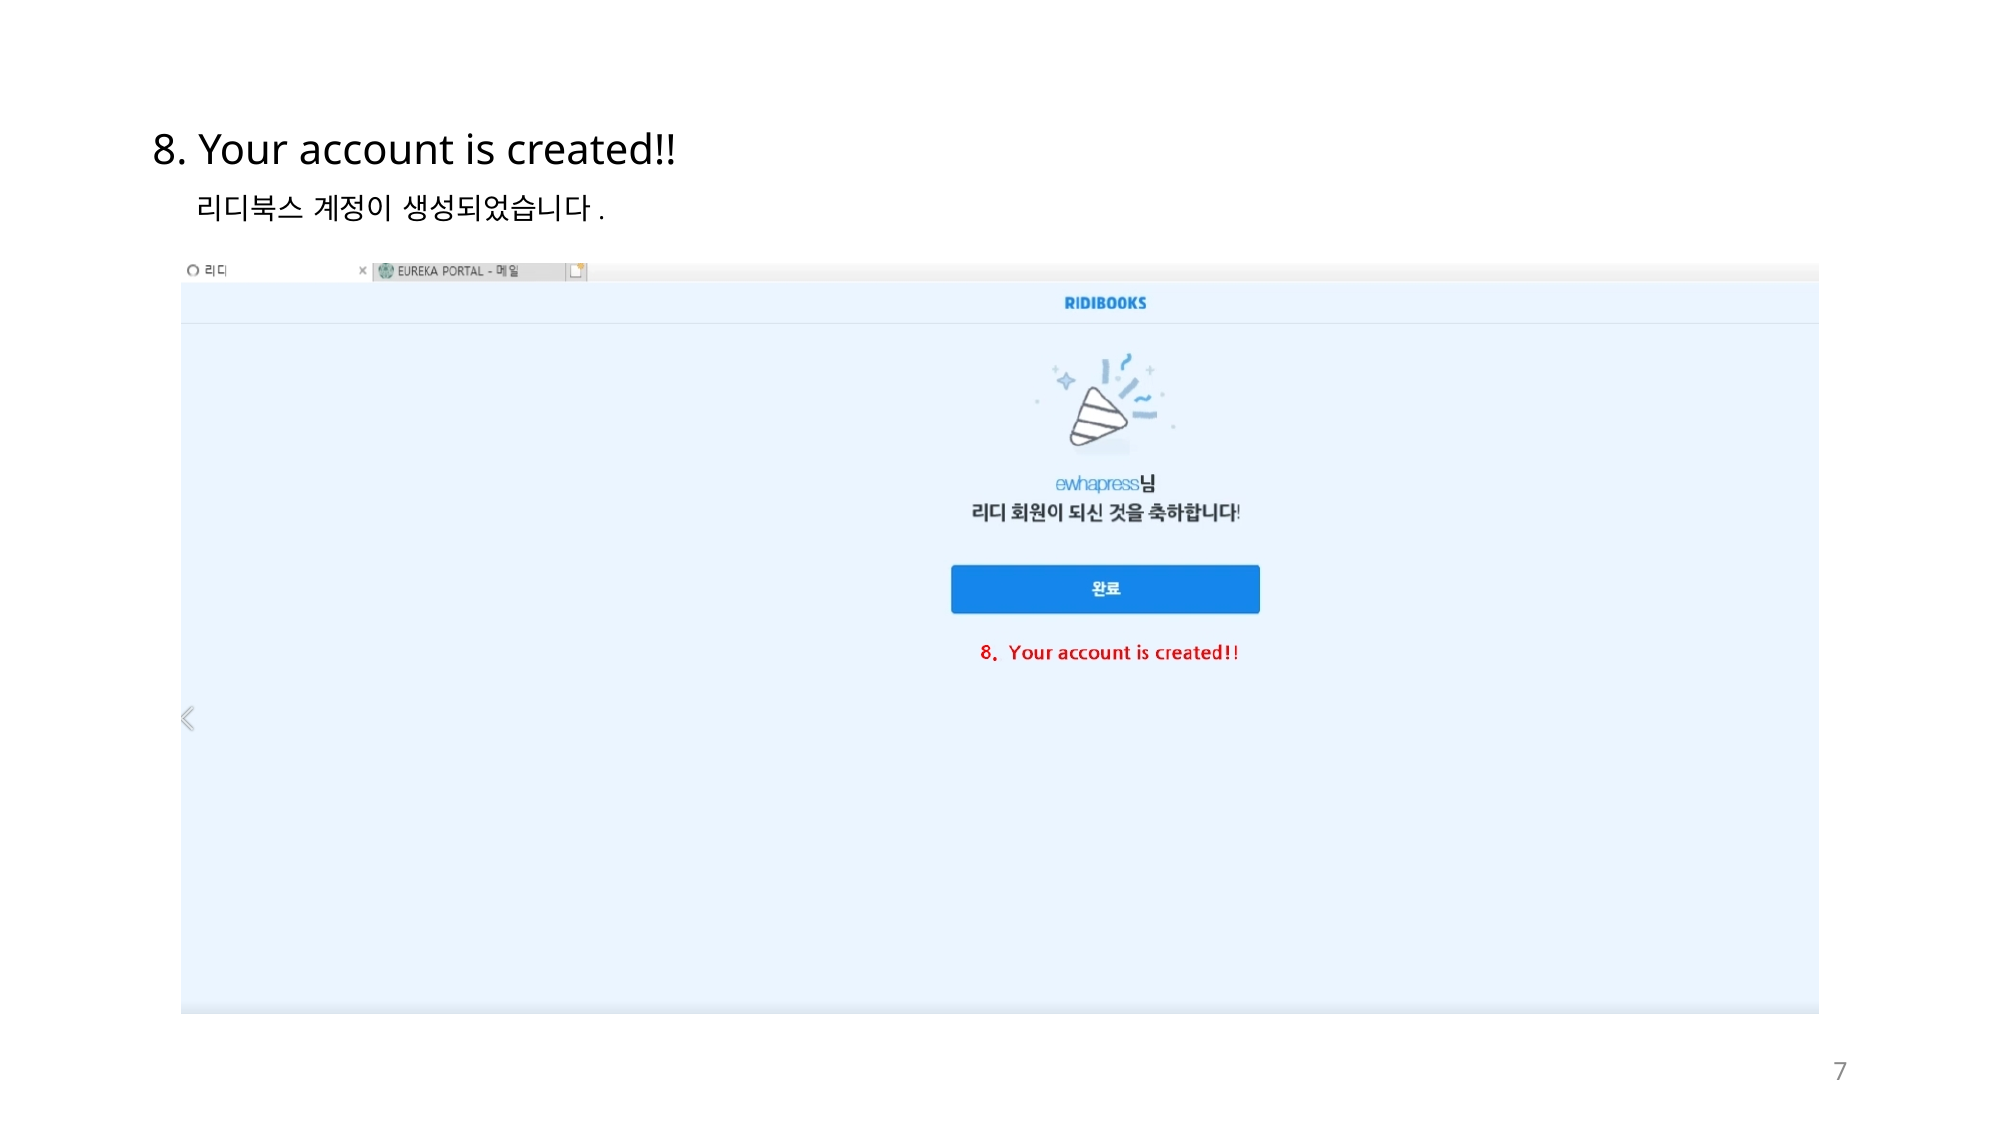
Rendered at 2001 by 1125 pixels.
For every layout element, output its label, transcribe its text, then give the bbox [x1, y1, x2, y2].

title 8. Your account is created!! 리디북스 계정이 생성되었습니다. [137, 59, 1863, 264]
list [181, 263, 1819, 1014]
slide_number 7 [1412, 1042, 1863, 1103]
